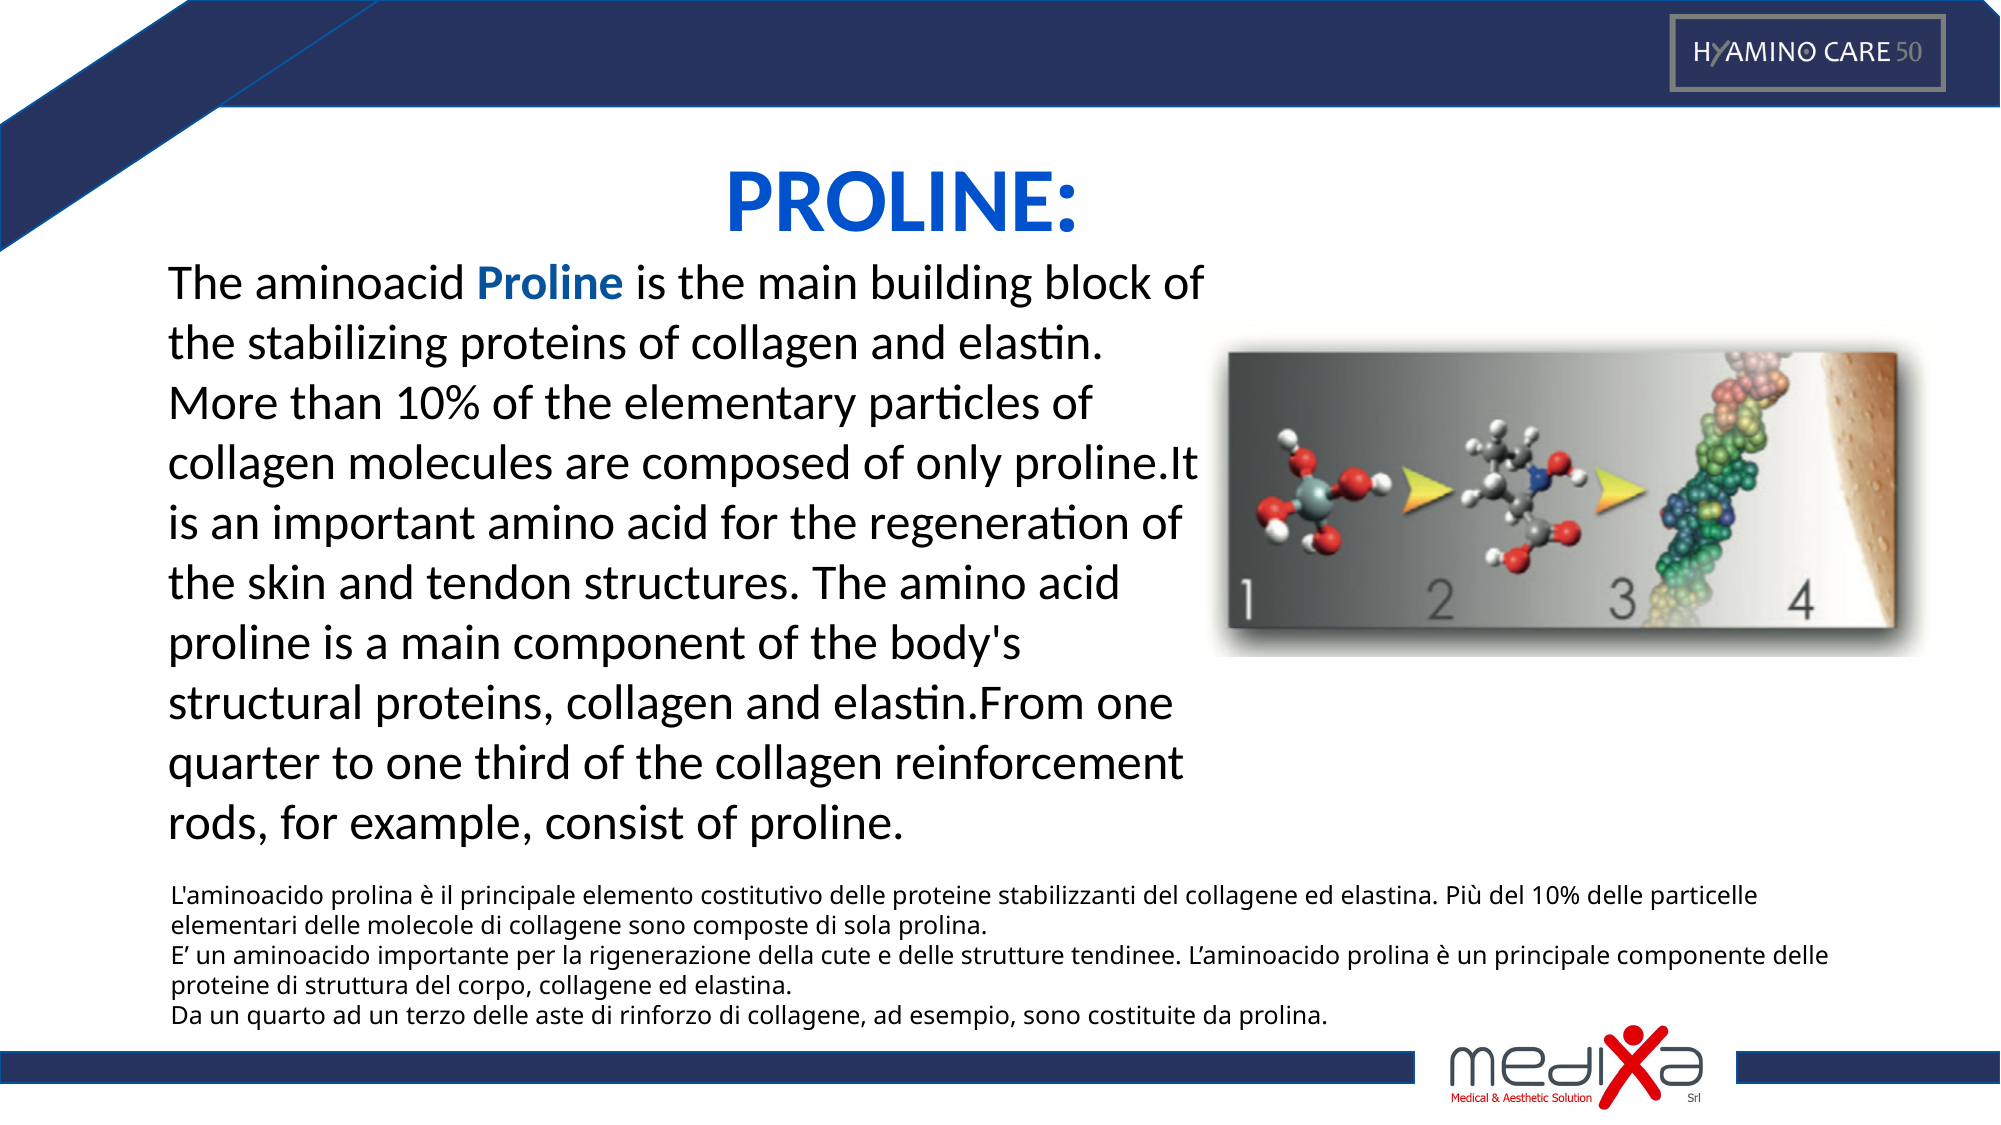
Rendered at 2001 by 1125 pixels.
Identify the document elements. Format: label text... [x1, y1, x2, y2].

text_box PROLINE: [711, 132, 1095, 242]
picture [1669, 14, 1947, 92]
text_box [220, 0, 2000, 108]
picture [1449, 1025, 1703, 1111]
picture [1202, 322, 1932, 657]
text_box [0, 0, 382, 253]
text_box [0, 1051, 1415, 1084]
text_box The aminoacid Proline is the main building block of the stabilizing proteins of collagen and elastin. More than 10% of the elementary particles of collagen molecules are composed of only proline.It is an important amino acid for the regeneration of the skin and tendon structures. The amino acid proline is a main component of the body's structural proteins, collagen and elastin.From one quarter to one third of the collagen reinforcement rods, for example, consist of proline. [153, 242, 1224, 857]
text_box [1736, 1051, 2000, 1084]
text_box L'aminoacido prolina è il principale elemento costitutivo delle proteine stabilizzanti del collagene ed elastina. Più del 10% delle particelle elementari delle molecole di collagene sono composte di sola prolina. E’ un aminoacido importante per la rigenerazione della cute e delle strutture tendinee. L’aminoacido prolina è un principale componente delle proteine di struttura del corpo, collagene ed elastina. Da un quarto ad un terzo delle aste di rinforzo di collagene, ad esempio, sono costituite da prolina. [155, 872, 1906, 1037]
